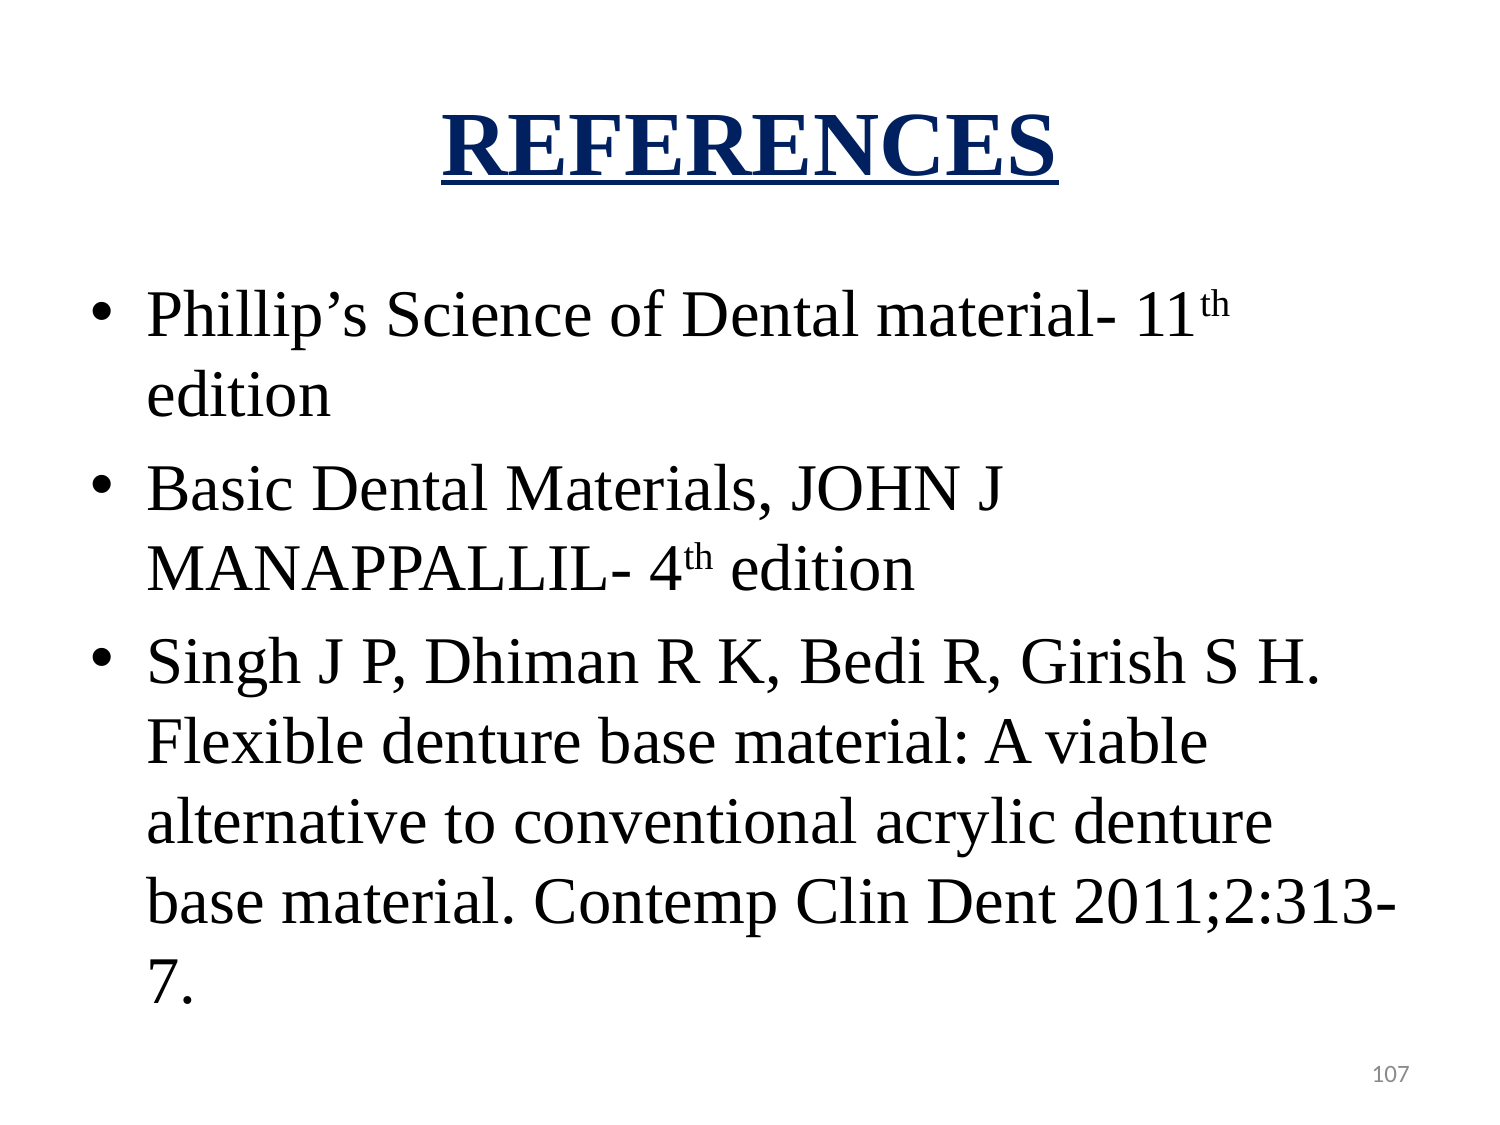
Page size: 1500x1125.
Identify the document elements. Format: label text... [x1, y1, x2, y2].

list Phillip’s Science of Dental material- 11th edition Basic Dental Materials, JOHN J MANAPPALLIL- 4th edition Singh J P, Dhiman R K, Bedi R, Girish S H. Flexible denture base material: A viable alternative to conventional acrylic denture base material. Contemp Clin Dent 2011;2:313-7. [75, 262, 1425, 1005]
slide_number 107 [1074, 1042, 1425, 1103]
title REFERENCES [75, 45, 1425, 233]
